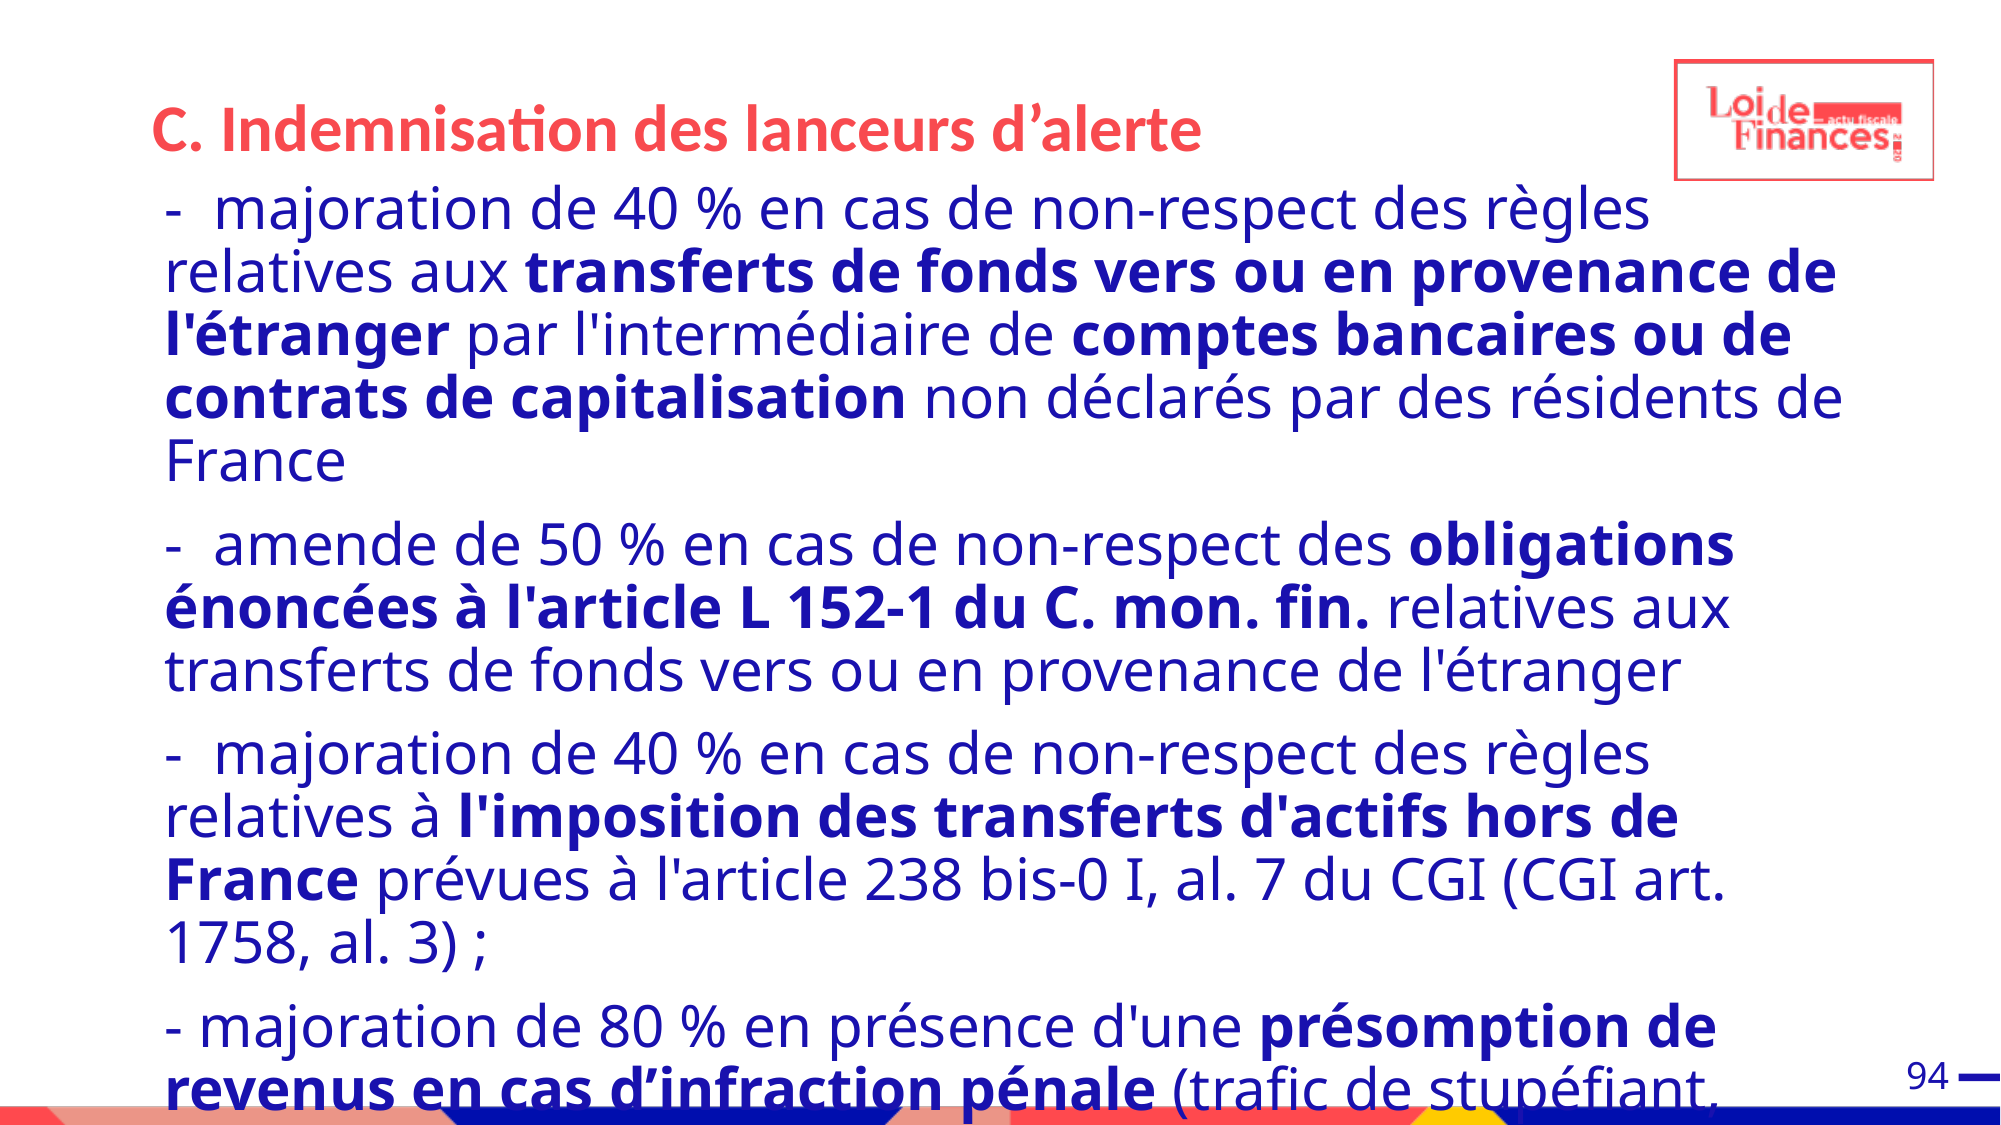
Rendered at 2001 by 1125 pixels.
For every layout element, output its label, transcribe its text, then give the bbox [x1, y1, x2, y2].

text_box C. Indemnisation des lanceurs d’alerte [137, 86, 1863, 173]
text_box - majoration de 40 % en cas de non-respect des règles relatives aux transferts de fonds vers ou en provenance de l'étranger par l'intermédiaire de comptes bancaires ou de contrats de capitalisation non déclarés par des résidents de France - amende de 50 % en cas de non-respect des obligations énoncées à l'article L 152-1 du C. mon. fin. relatives aux transferts de fonds vers ou en provenance de l'étranger - majoration de 40 % en cas de non-respect des règles relatives à l'imposition des transferts d'actifs hors de France prévues à l'article 238 bis-0 I, al. 7 du CGI (CGI art. 1758, al. 3) ; - majoration de 80 % en présence d'une présomption de revenus en cas d’infraction pénale (trafic de stupéfiant, fausse monnaie, port d’arme prohibée, contrefaçon) [150, 171, 1876, 1060]
